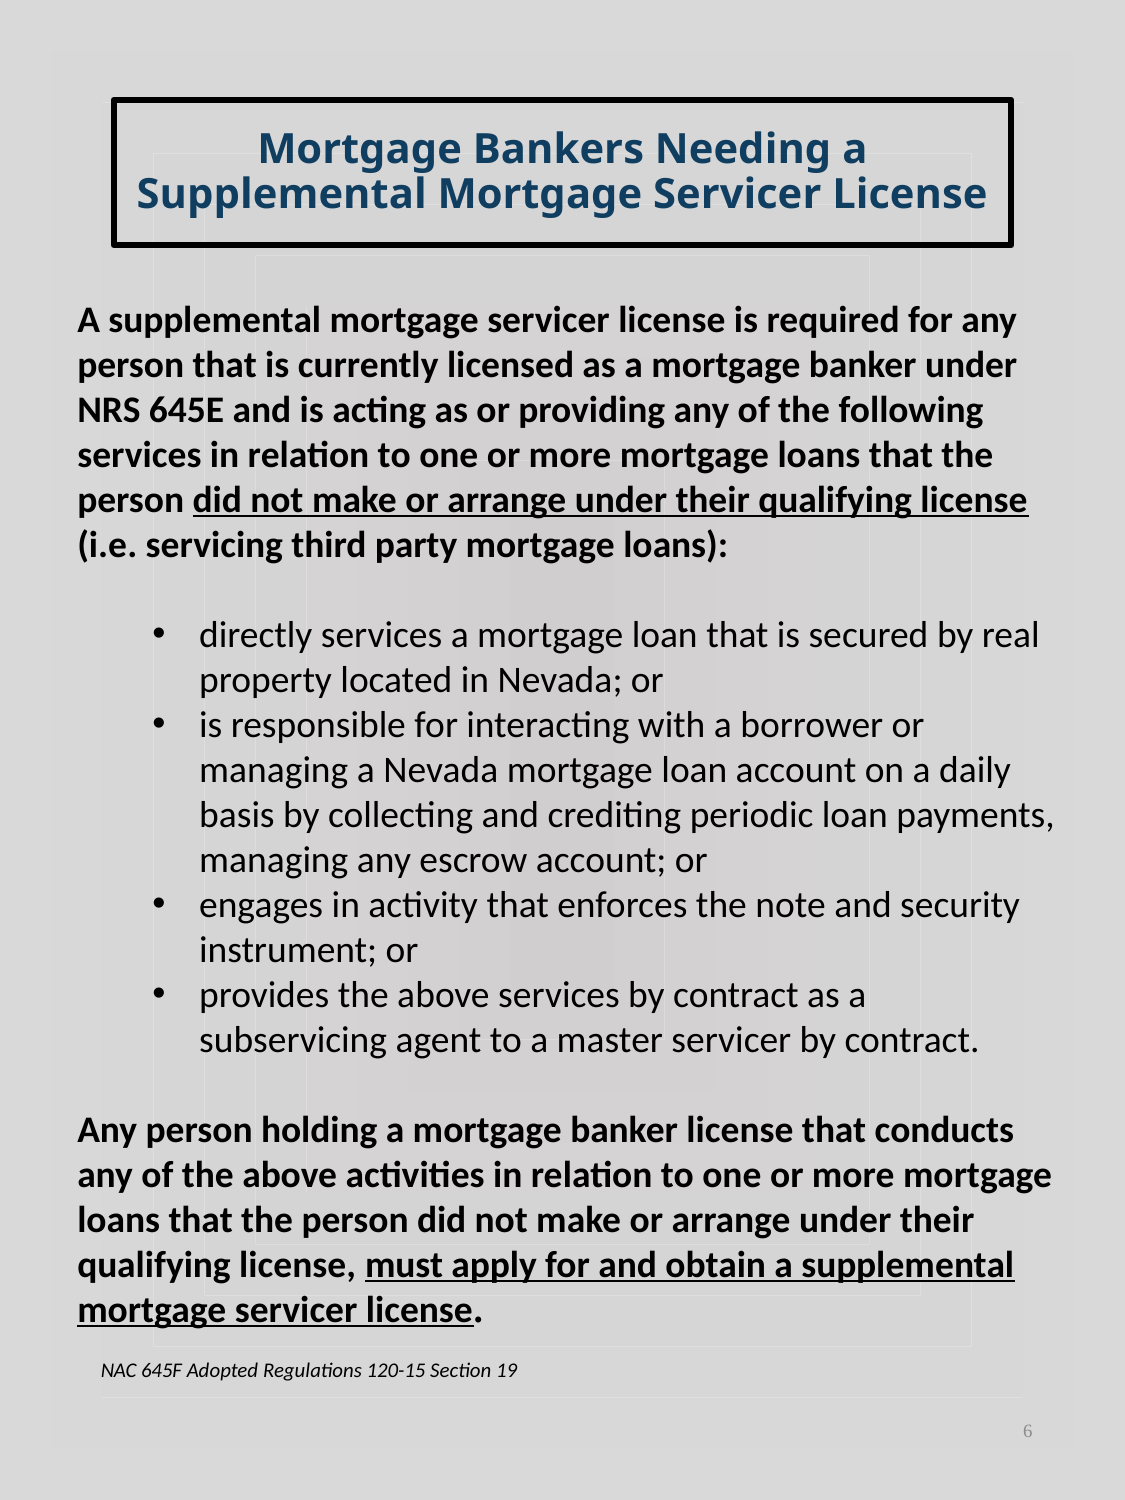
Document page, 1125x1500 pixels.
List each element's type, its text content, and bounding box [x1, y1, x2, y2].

text_box NAC 645F Adopted Regulations 120-15 Section 19 [85, 1348, 563, 1389]
slide_number 6 [794, 1390, 1048, 1471]
title Mortgage Bankers Needing a Supplemental Mortgage Servicer License [113, 99, 1012, 246]
text_box A supplemental mortgage servicer license is required for any person that is currently licensed as a mortgage banker under NRS 645E and is acting as or providing any of the following services in relation to one or more mortgage loans that the person did not make or arrange under their qualifying license (i.e. servicing third party mortgage loans): directly services a mortgage loan that is secured by real property located in Nevada; or is responsible for interacting with a borrower or managing a Nevada mortgage loan account on a daily basis by collecting and crediting periodic loan payments, managing any escrow account; or engages in activity that enforces the note and security instrument; or provides the above services by contract as a subservicing agent to a master servicer by contract. Any person holding a mortgage banker license that conducts any of the above activities in relation to one or more mortgage loans that the person did not make or arrange under their qualifying license, must apply for and obtain a supplemental mortgage servicer license. [62, 287, 1075, 1338]
